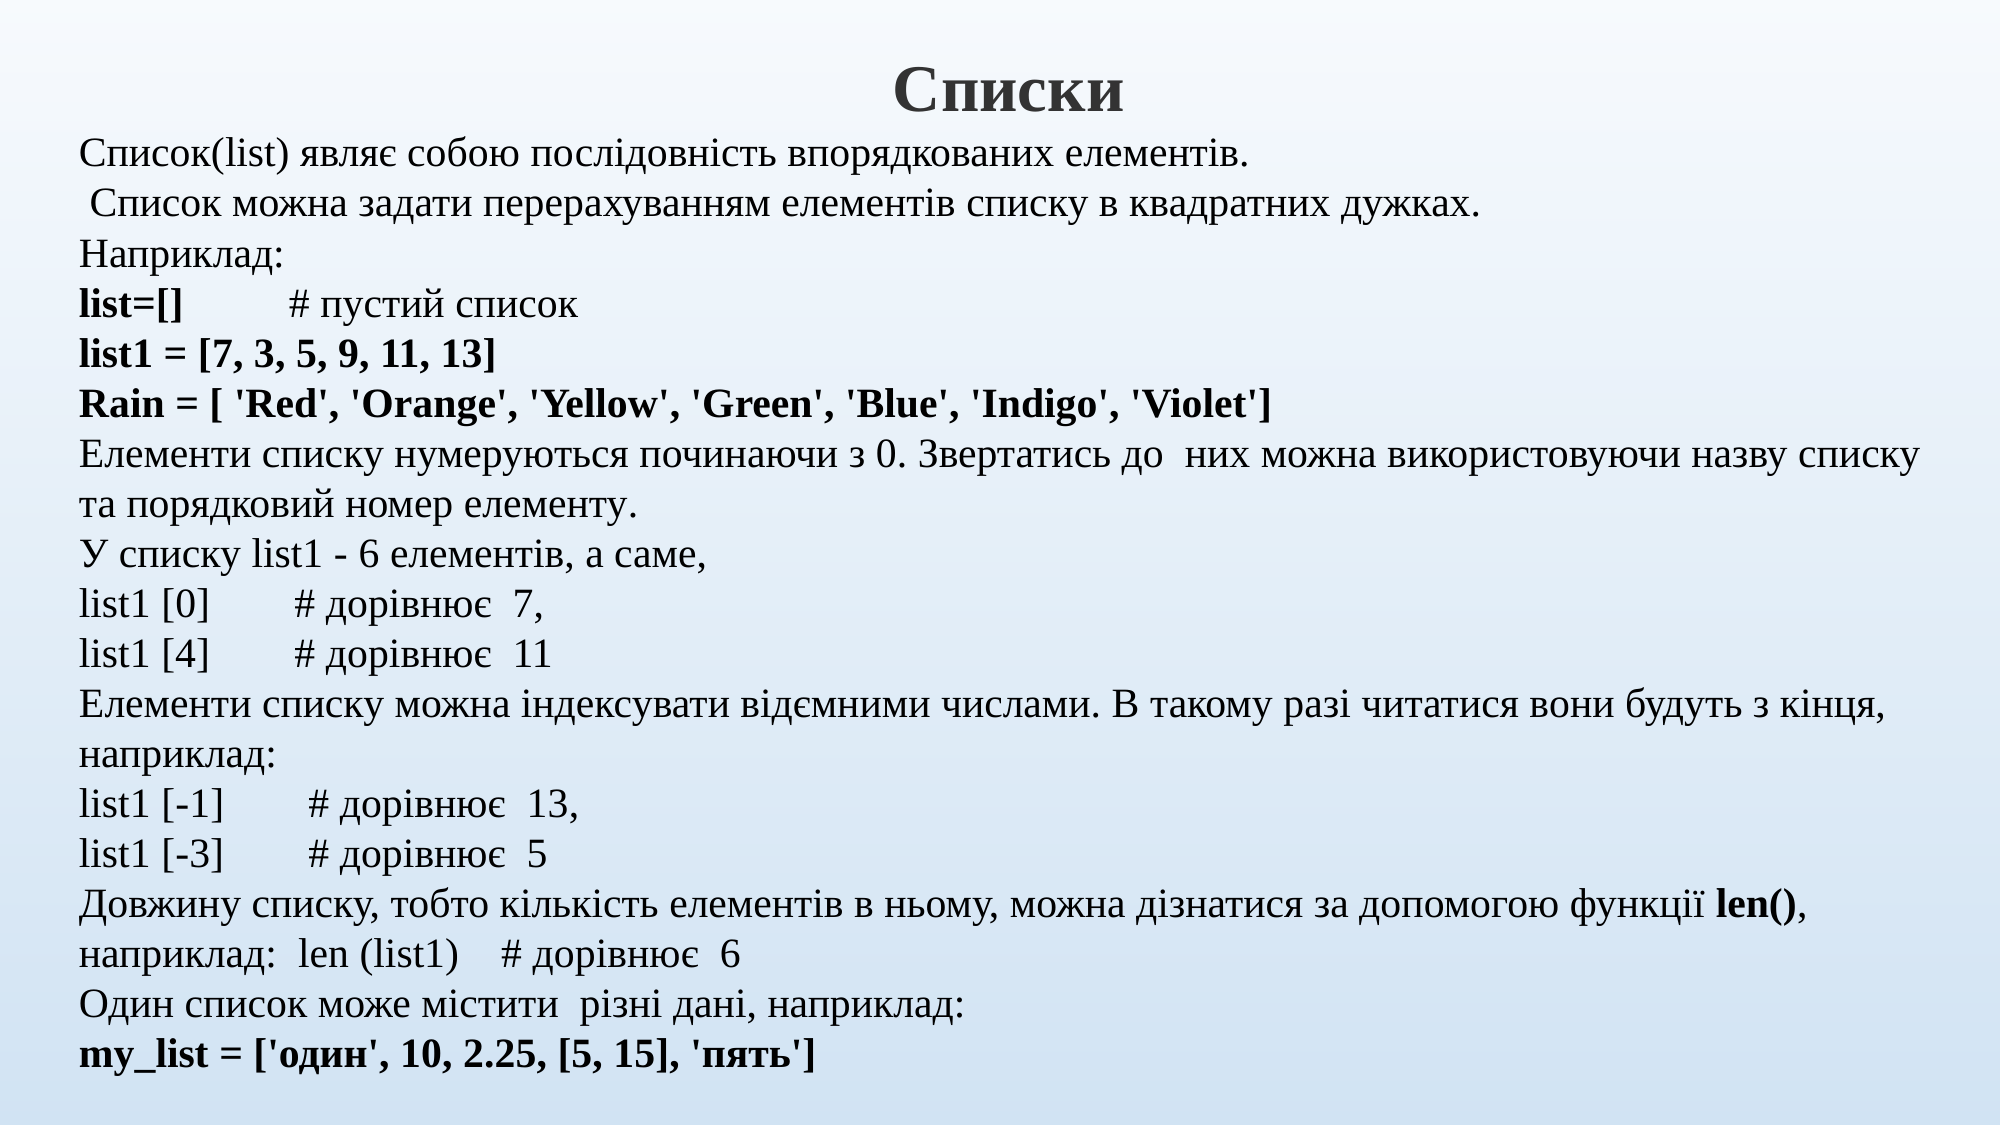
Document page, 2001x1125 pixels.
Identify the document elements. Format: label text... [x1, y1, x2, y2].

text_box Списки Список(list) являє собою послідовність впорядкованих елементів. Список можна задати перерахуванням елементів списку в квадратних дужках. Наприклад: list=[] # пустий список list1 = [7, 3, 5, 9, 11, 13] Rain = [ 'Red', 'Orange', 'Yellow', 'Green', 'Blue', 'Indigo', 'Violet'] Елементи списку нумеруються починаючи з 0. Звертатись до них можна використовуючи назву списку та порядковий номер елементу. У списку list1 - 6 елементів, а саме, list1 [0] # дорівнює 7, list1 [4] # дорівнює 11 Елементи списку можна індексувати відємними числами. В такому разі читатися вони будуть з кінця, наприклад: list1 [-1] # дорівнює 13, list1 [-3] # дорівнює 5 Довжину списку, тобто кількість елементів в ньому, можна дізнатися за допомогою функції len(), наприклад: len (list1) # дорівнює 6 Один список може містити різні дані, наприклад: my_list = ['один', 10, 2.25, [5, 15], 'пять'] [64, 37, 1954, 1083]
